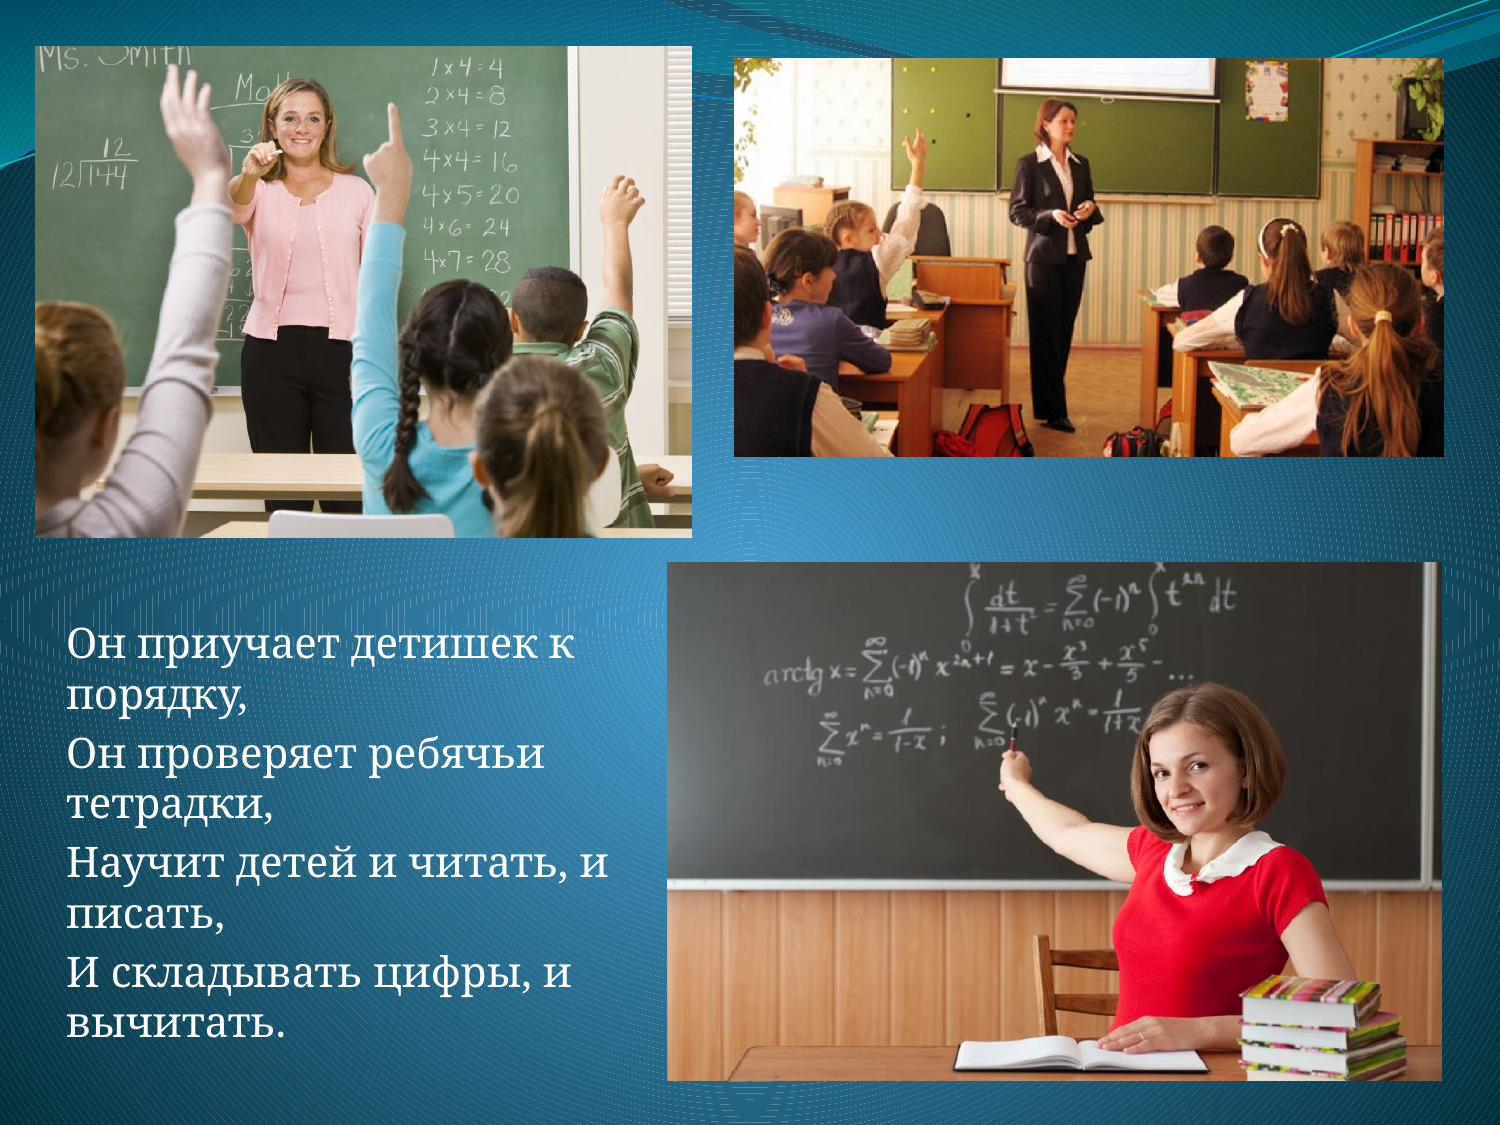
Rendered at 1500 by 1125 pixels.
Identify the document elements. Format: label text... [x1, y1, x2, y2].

picture [734, 58, 1444, 458]
picture [34, 46, 692, 538]
picture [667, 562, 1442, 1081]
list Он приучает детишек к порядку, Он проверяет ребячьи тетрадки, Научит детей и читать, и писать, И складывать цифры, и вычитать. [58, 609, 617, 1055]
